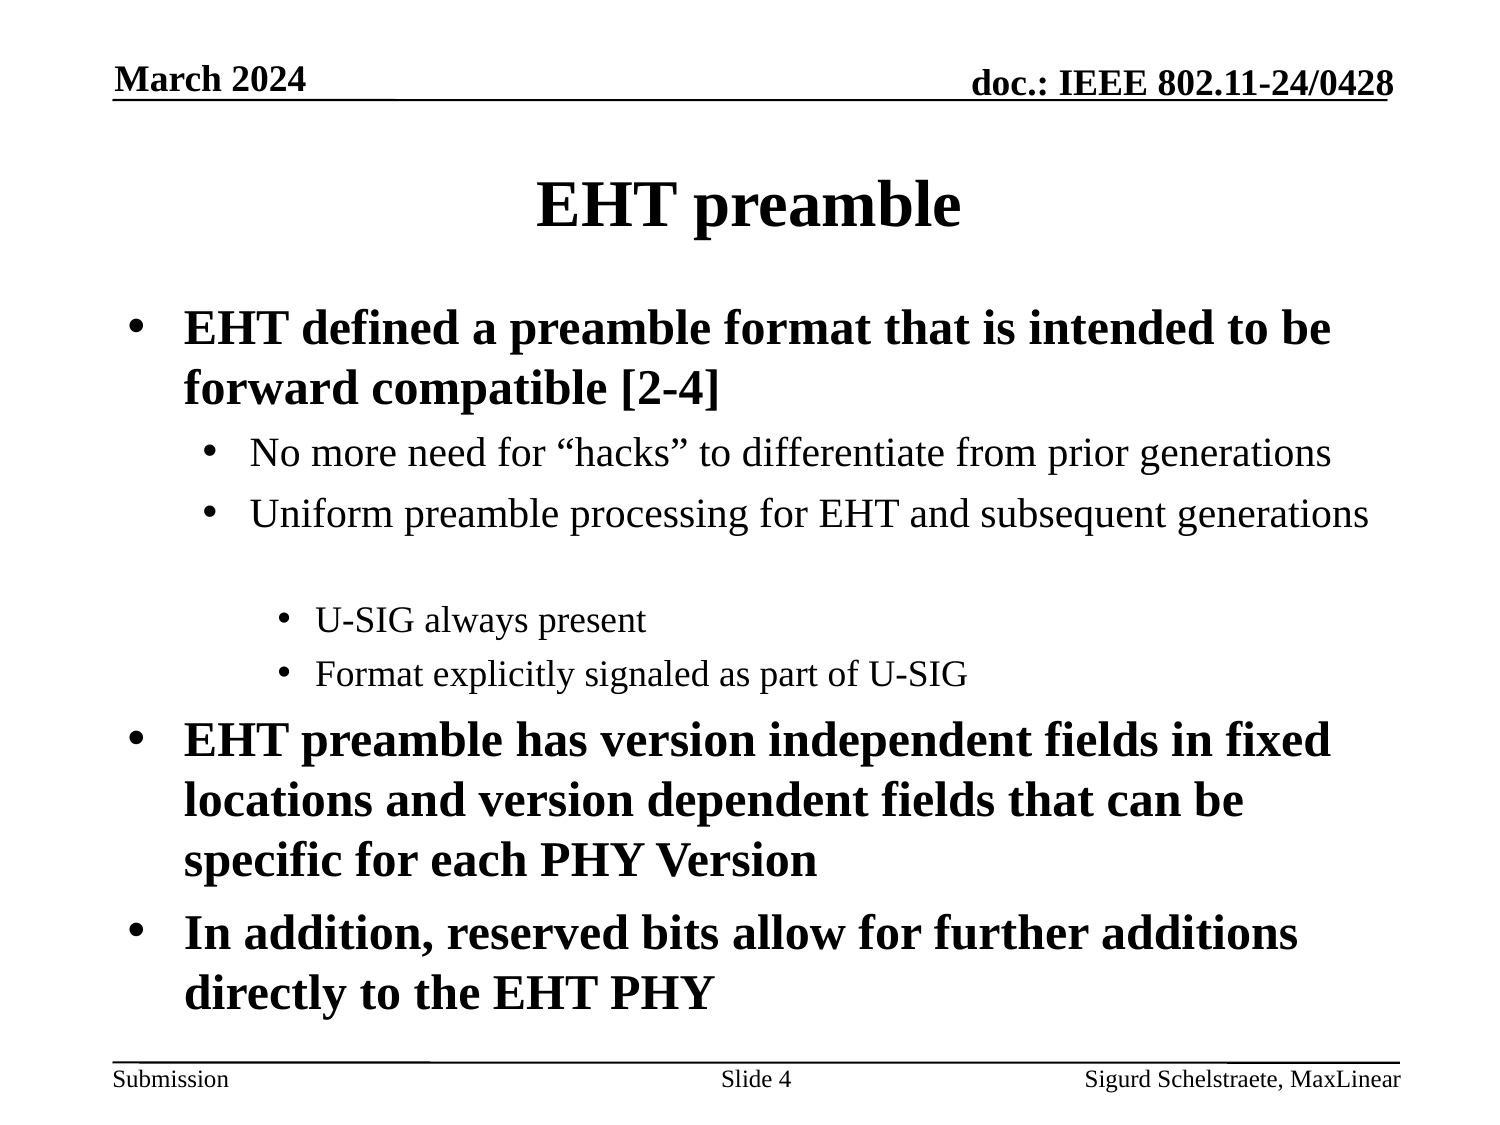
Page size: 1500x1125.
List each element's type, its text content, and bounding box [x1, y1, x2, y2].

list EHT defined a preamble format that is intended to be forward compatible [2-4] No more need for “hacks” to differentiate from prior generations Uniform preamble processing for EHT and subsequent generations U-SIG always present Format explicitly signaled as part of U-SIG EHT preamble has version independent fields in fixed locations and version dependent fields that can be specific for each PHY Version In addition, reserved bits allow for further additions directly to the EHT PHY [112, 286, 1413, 963]
title EHT preamble [112, 112, 1388, 286]
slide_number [114, 54, 423, 100]
footer Sigurd Schelstraete, MaxLinear [878, 1061, 1402, 1093]
slide_number Slide 4 [712, 1061, 800, 1123]
